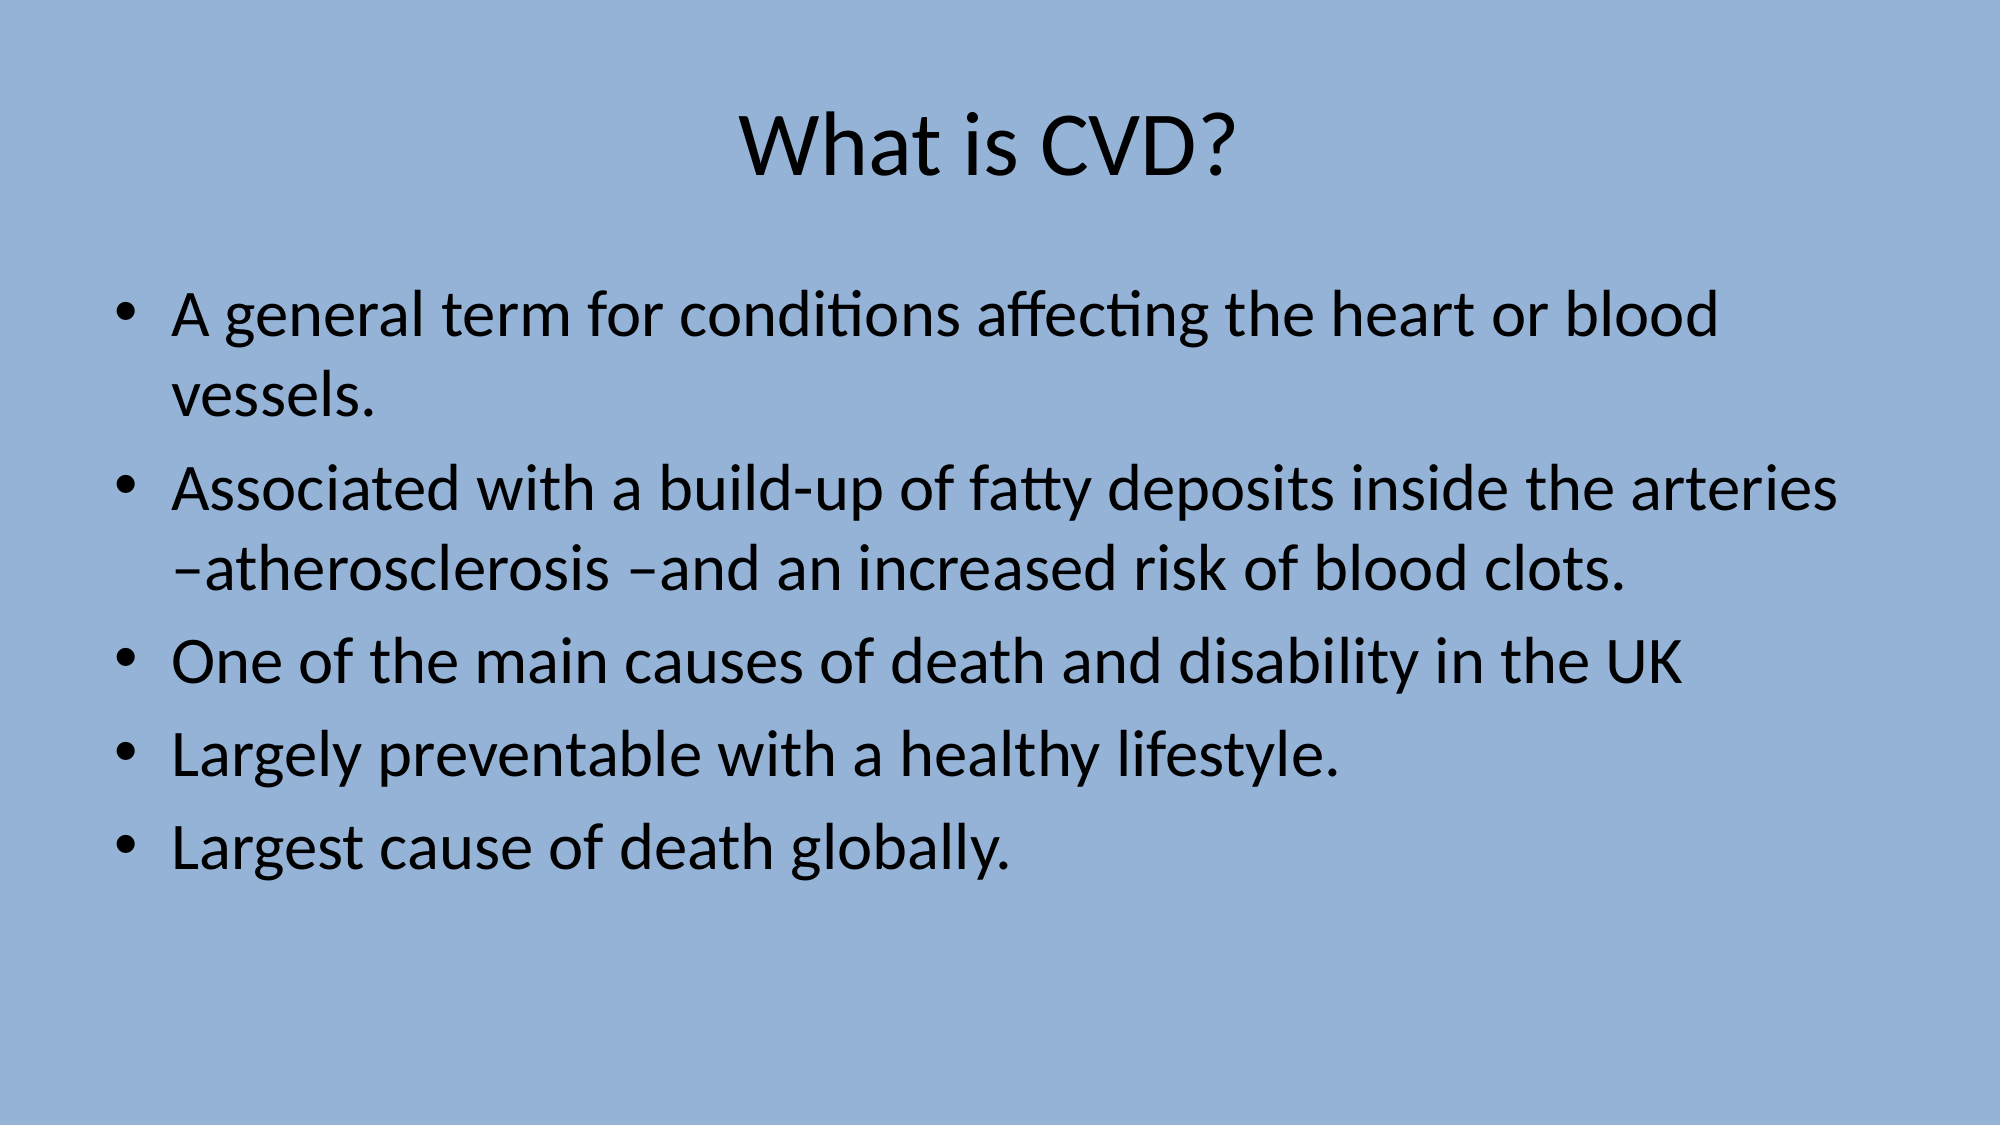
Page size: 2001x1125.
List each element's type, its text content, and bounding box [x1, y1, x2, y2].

list A general term for conditions affecting the heart or blood vessels. Associated with a build-up of fatty deposits inside the arteries –atherosclerosis –and an increased risk of blood clots. One of the main causes of death and disability in the UK Largely preventable with a healthy lifestyle. Largest cause of death globally. [99, 262, 1900, 1005]
title What is CVD? [99, 45, 1900, 233]
